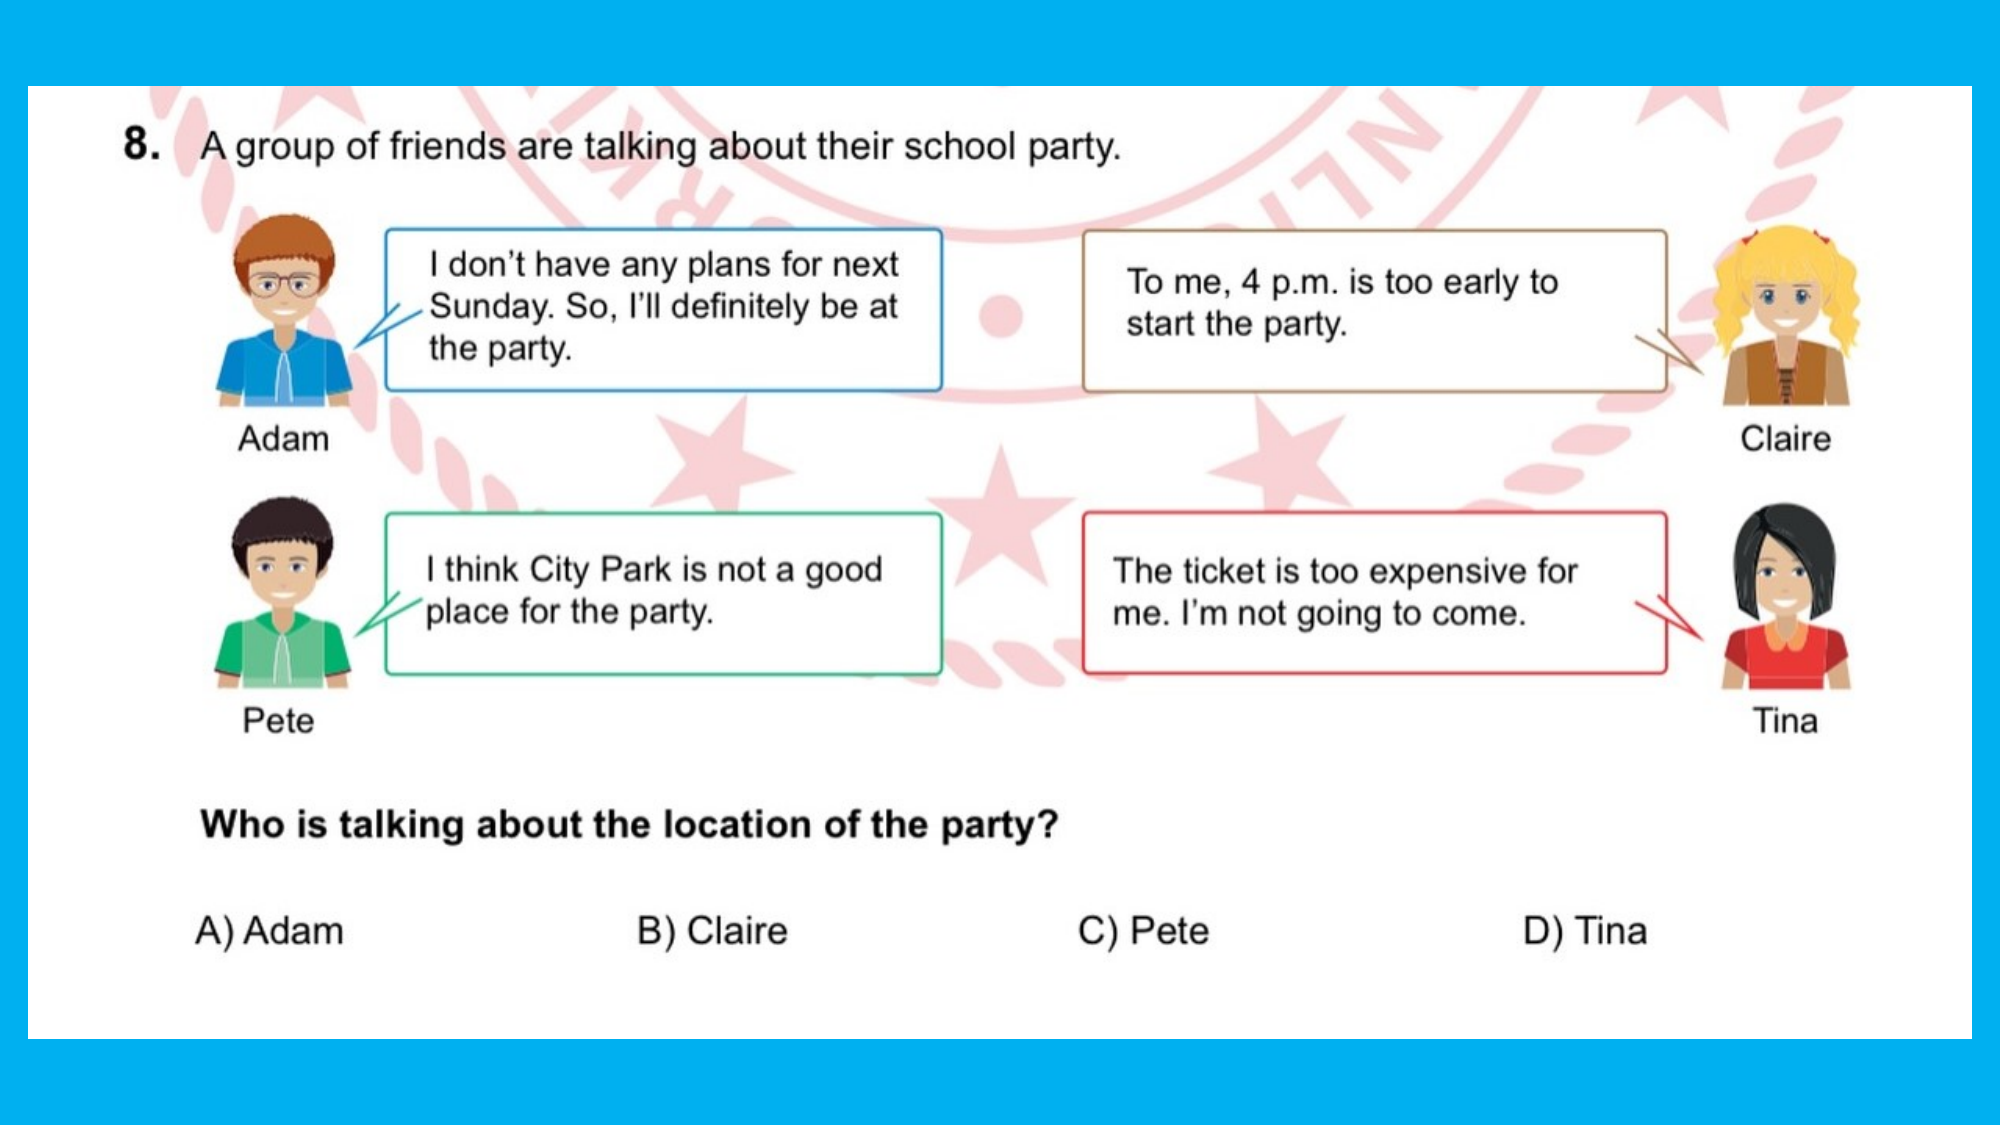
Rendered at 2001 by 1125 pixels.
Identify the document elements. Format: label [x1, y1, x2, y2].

picture [29, 87, 1971, 1038]
